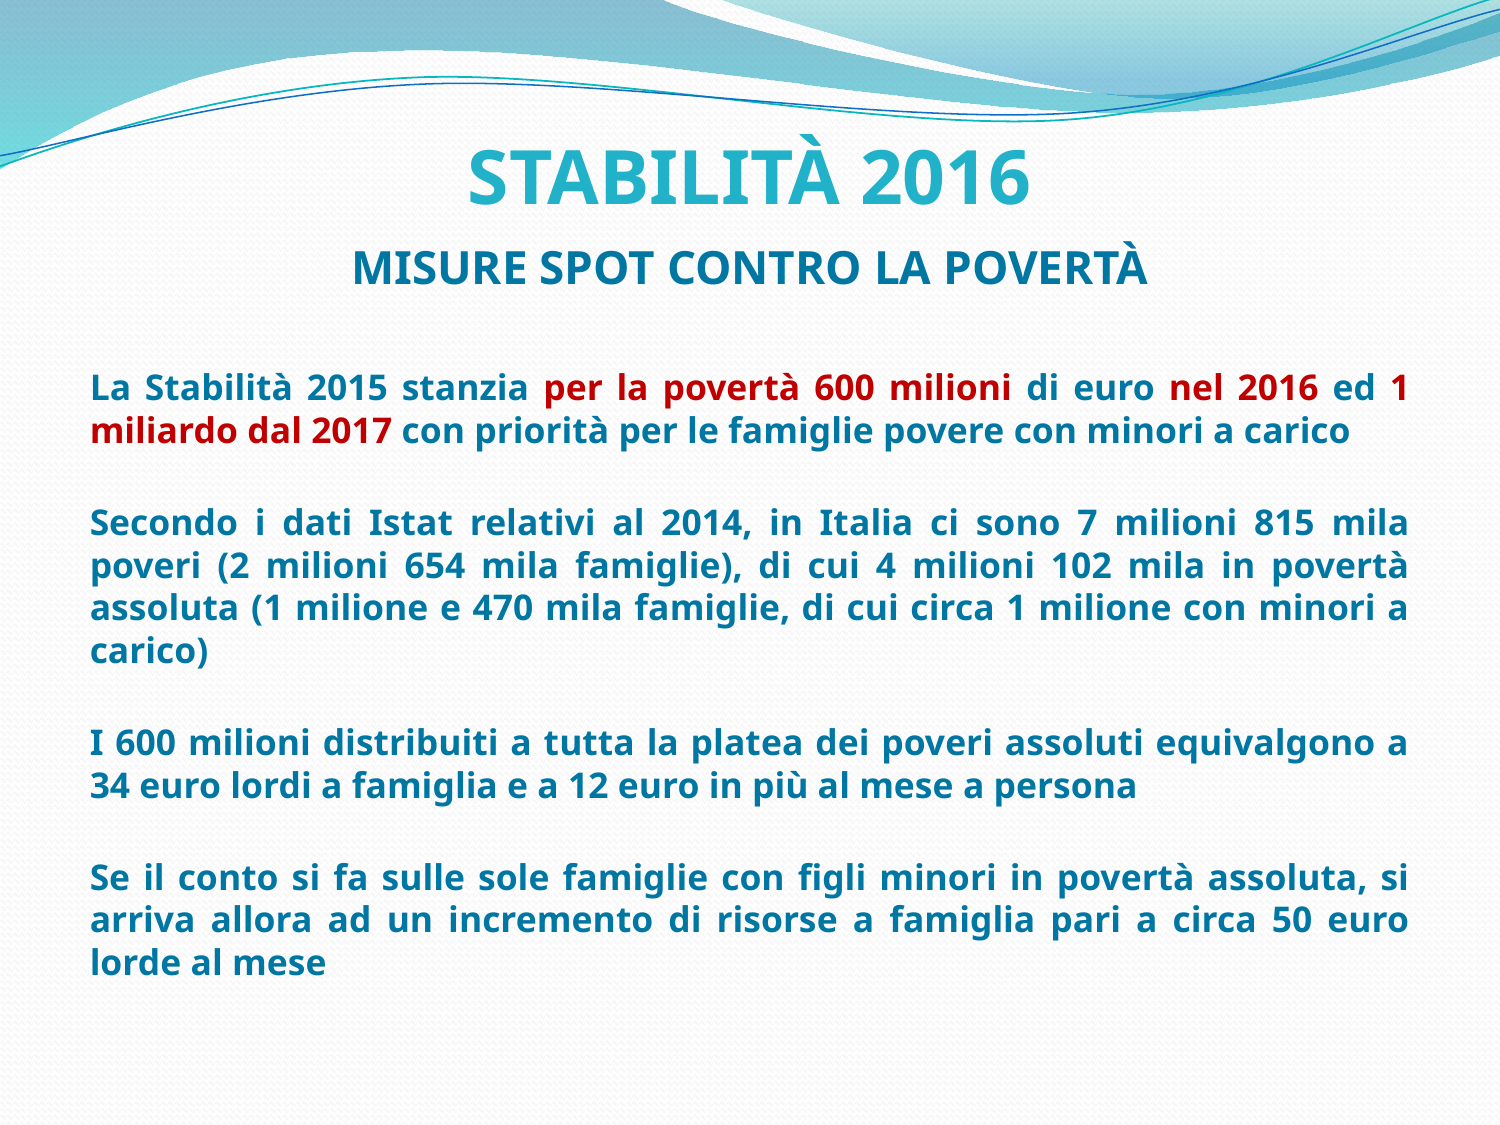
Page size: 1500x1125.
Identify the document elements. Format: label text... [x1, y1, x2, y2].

title STABILITÀ 2016 [75, 115, 1425, 220]
list MISURE SPOT CONTRO LA POVERTÀ La Stabilità 2015 stanzia per la povertà 600 milioni di euro nel 2016 ed 1 miliardo dal 2017 con priorità per le famiglie povere con minori a carico Secondo i dati Istat relativi al 2014, in Italia ci sono 7 milioni 815 mila poveri (2 milioni 654 mila famiglie), di cui 4 milioni 102 mila in povertà assoluta (1 milione e 470 mila famiglie, di cui circa 1 milione con minori a carico) I 600 milioni distribuiti a tutta la platea dei poveri assoluti equivalgono a 34 euro lordi a famiglia e a 12 euro in più al mese a persona Se il conto si fa sulle sole famiglie con figli minori in povertà assoluta, si arriva allora ad un incremento di risorse a famiglia pari a circa 50 euro lorde al mese [75, 231, 1425, 1038]
